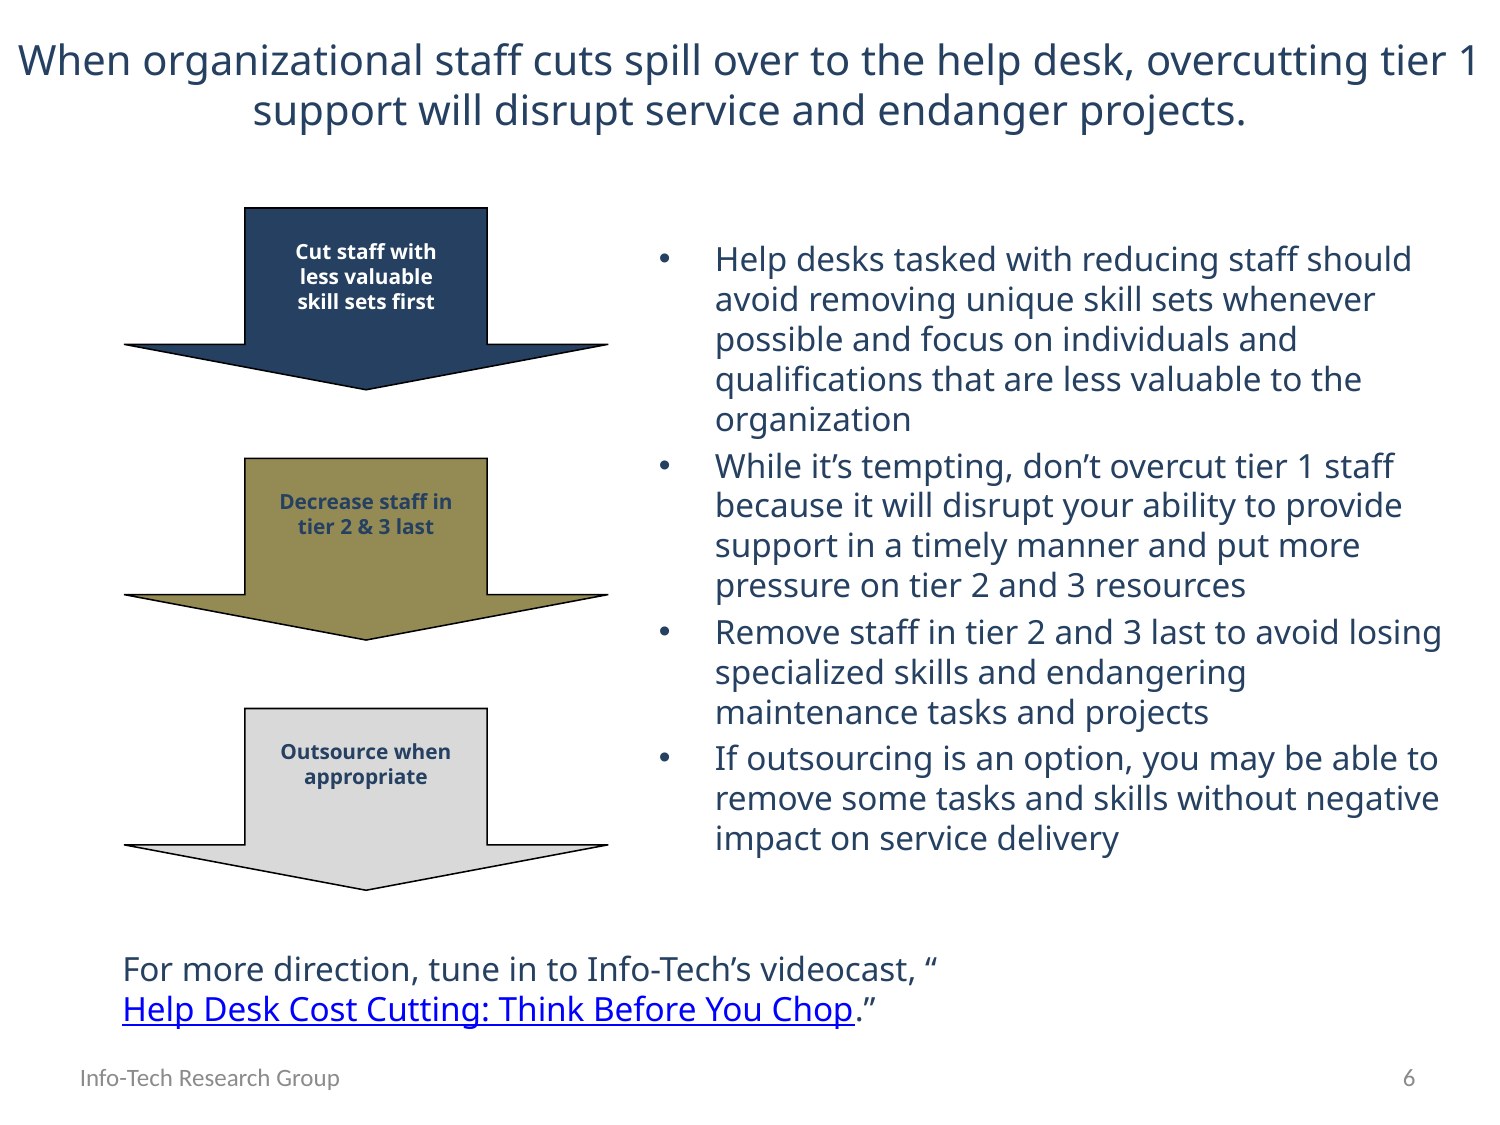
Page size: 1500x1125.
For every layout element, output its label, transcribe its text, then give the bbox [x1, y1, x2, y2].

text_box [123, 207, 609, 891]
title When organizational staff cuts spill over to the help desk, overcutting tier 1 support will disrupt service and endanger projects. [0, 6, 1500, 162]
slide_number 6 [1080, 1046, 1431, 1107]
list Help desks tasked with reducing staff should avoid removing unique skill sets whenever possible and focus on individuals and qualifications that are less valuable to the organization While it’s tempting, don’t overcut tier 1 staff because it will disrupt your ability to provide support in a timely manner and put more pressure on tier 2 and 3 resources Remove staff in tier 2 and 3 last to avoid losing specialized skills and endangering maintenance tasks and projects If outsourcing is an option, you may be able to remove some tasks and skills without negative impact on service delivery [643, 230, 1460, 941]
footer Info-Tech Research Group [64, 1046, 609, 1107]
text_box For more direction, tune in to Info-Tech’s videocast, “Help Desk Cost Cutting: Think Before You Chop.” [107, 940, 1431, 1041]
